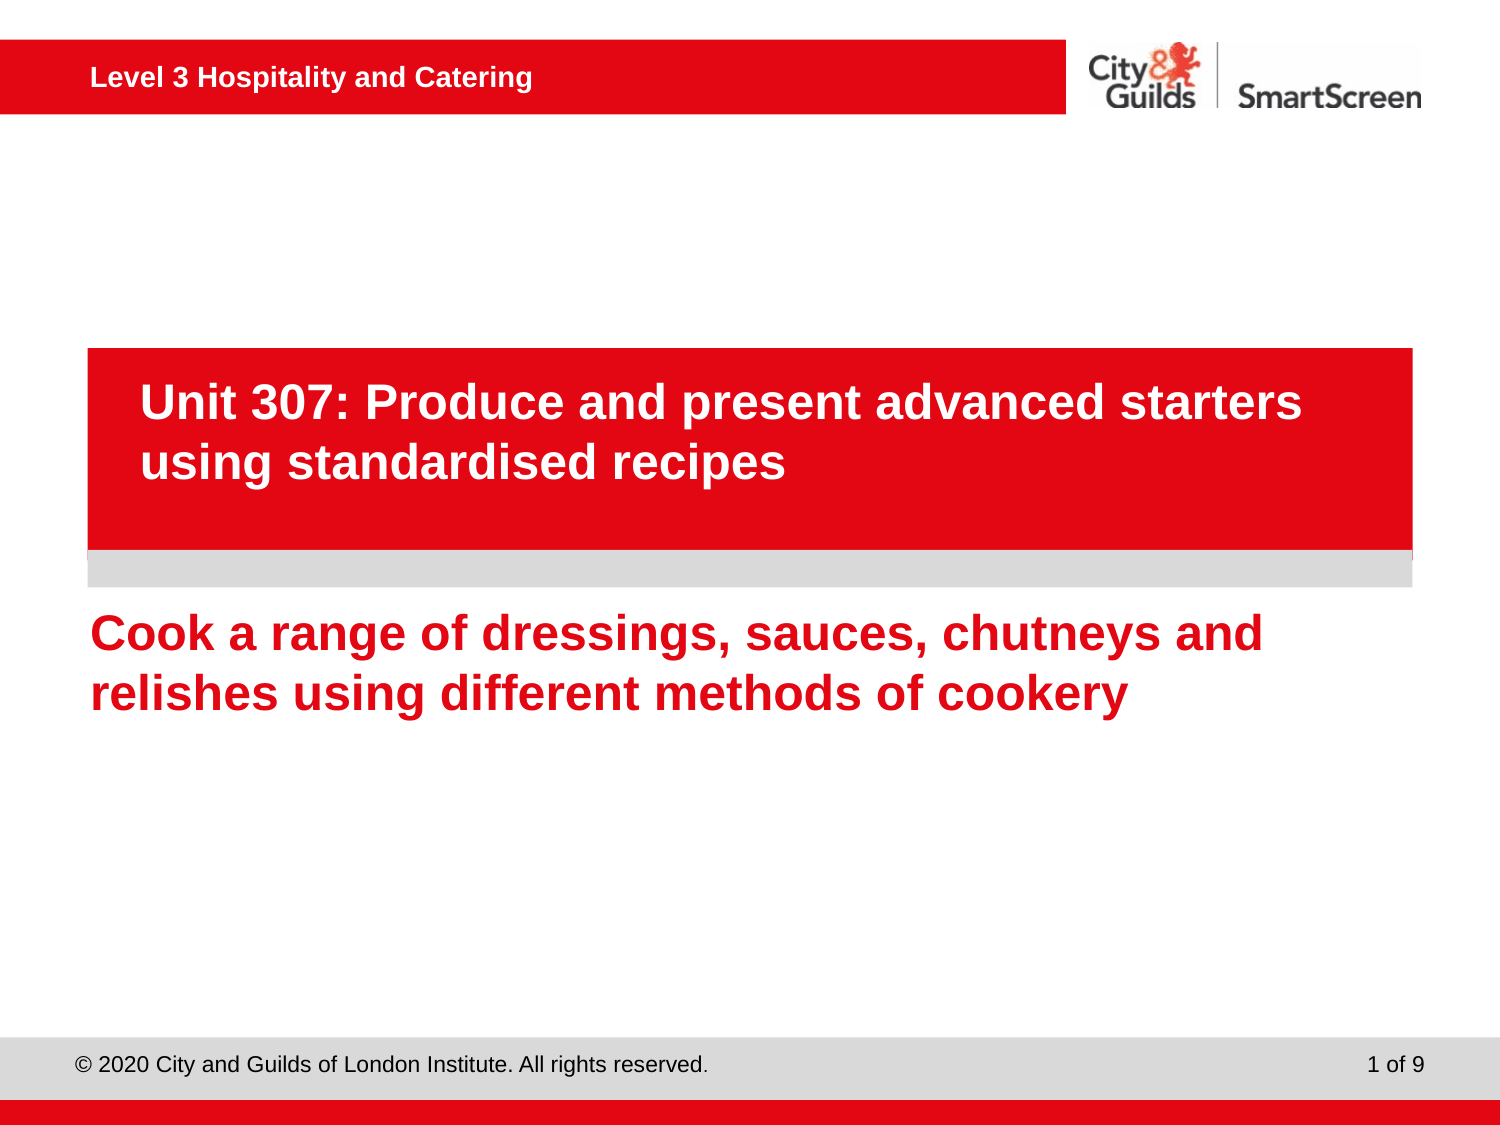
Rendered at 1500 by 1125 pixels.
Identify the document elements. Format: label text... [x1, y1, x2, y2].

text_box Unit 307: Produce and present advanced starters using standardised recipes [124, 362, 1388, 558]
text_box [87, 549, 1413, 588]
picture [1089, 42, 1421, 108]
title Cook a range of dressings, sauces, chutneys and relishes using different methods of cookery [74, 592, 1363, 1006]
text_box [87, 348, 1413, 549]
list PowerPoint presentation [74, 224, 1426, 1006]
